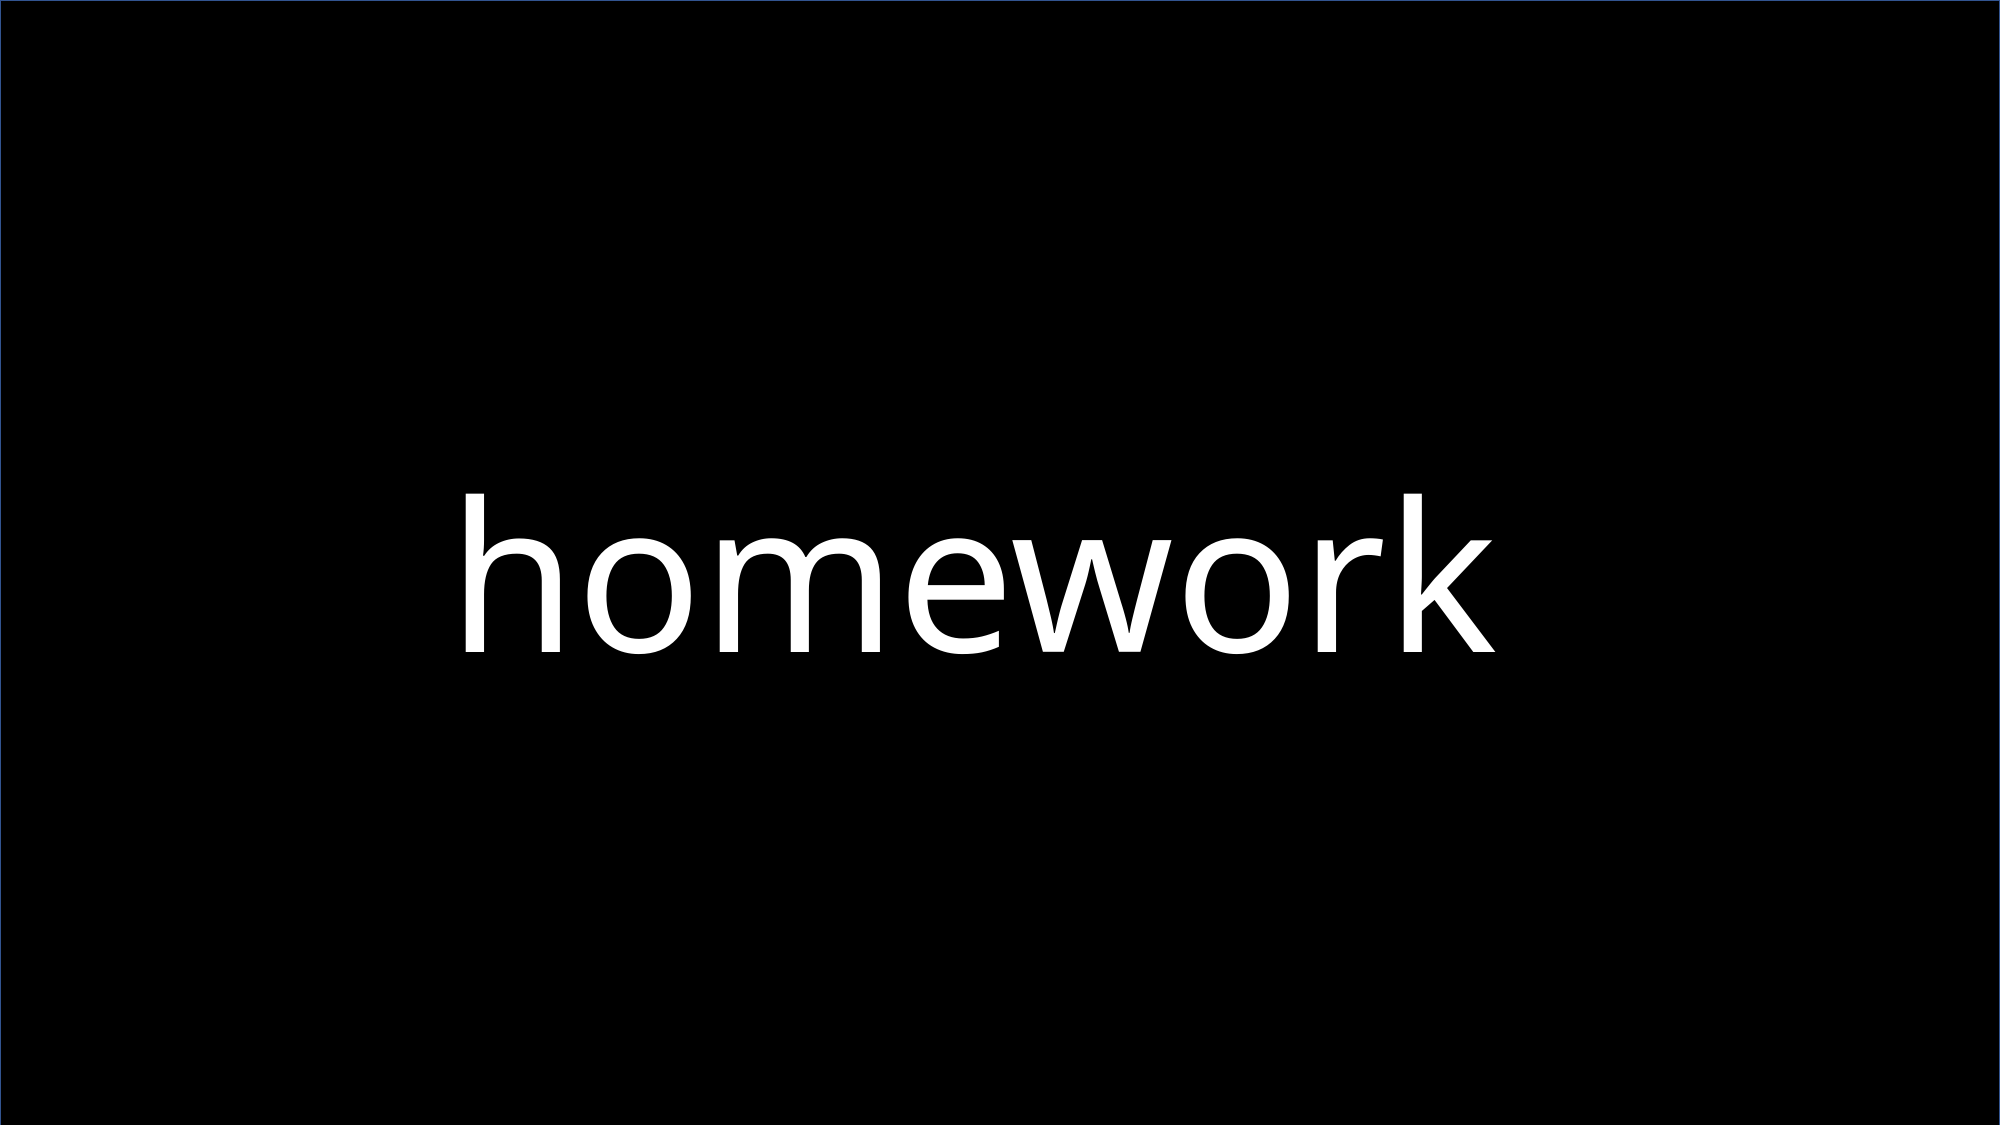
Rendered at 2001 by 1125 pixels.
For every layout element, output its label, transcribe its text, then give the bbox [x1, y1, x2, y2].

text_box homework [0, 0, 2000, 1125]
